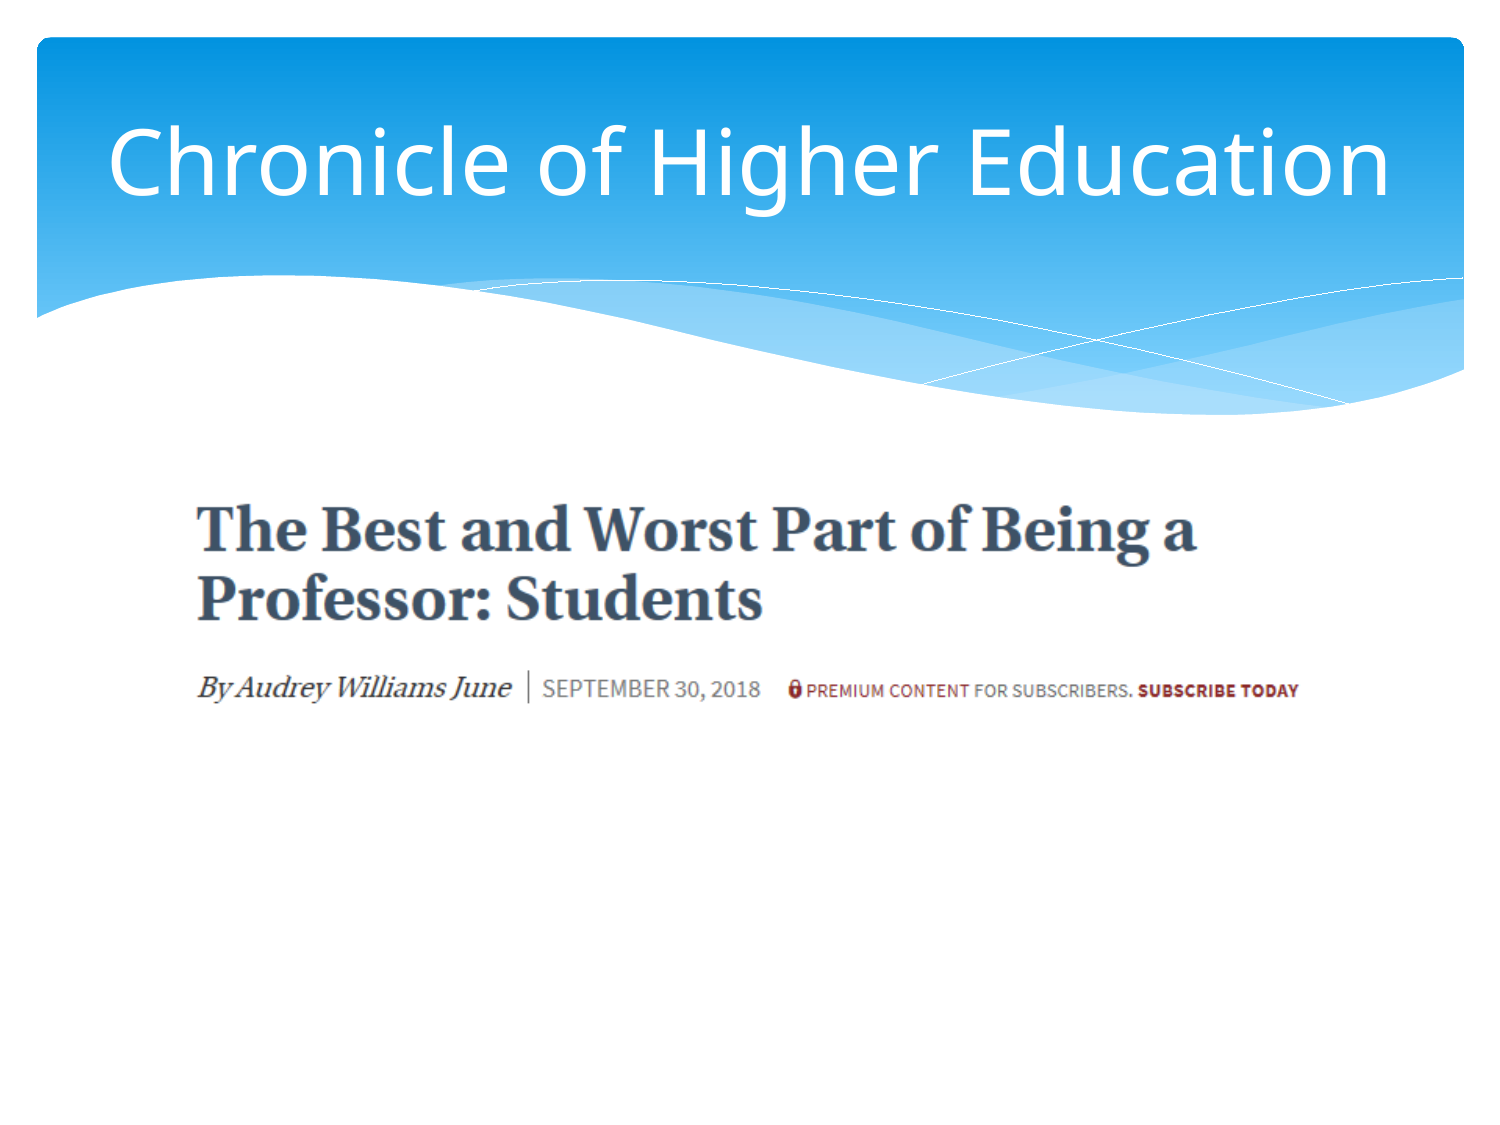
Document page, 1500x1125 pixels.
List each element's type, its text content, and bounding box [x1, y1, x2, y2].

title Chronicle of Higher Education [75, 55, 1425, 261]
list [173, 487, 1327, 724]
